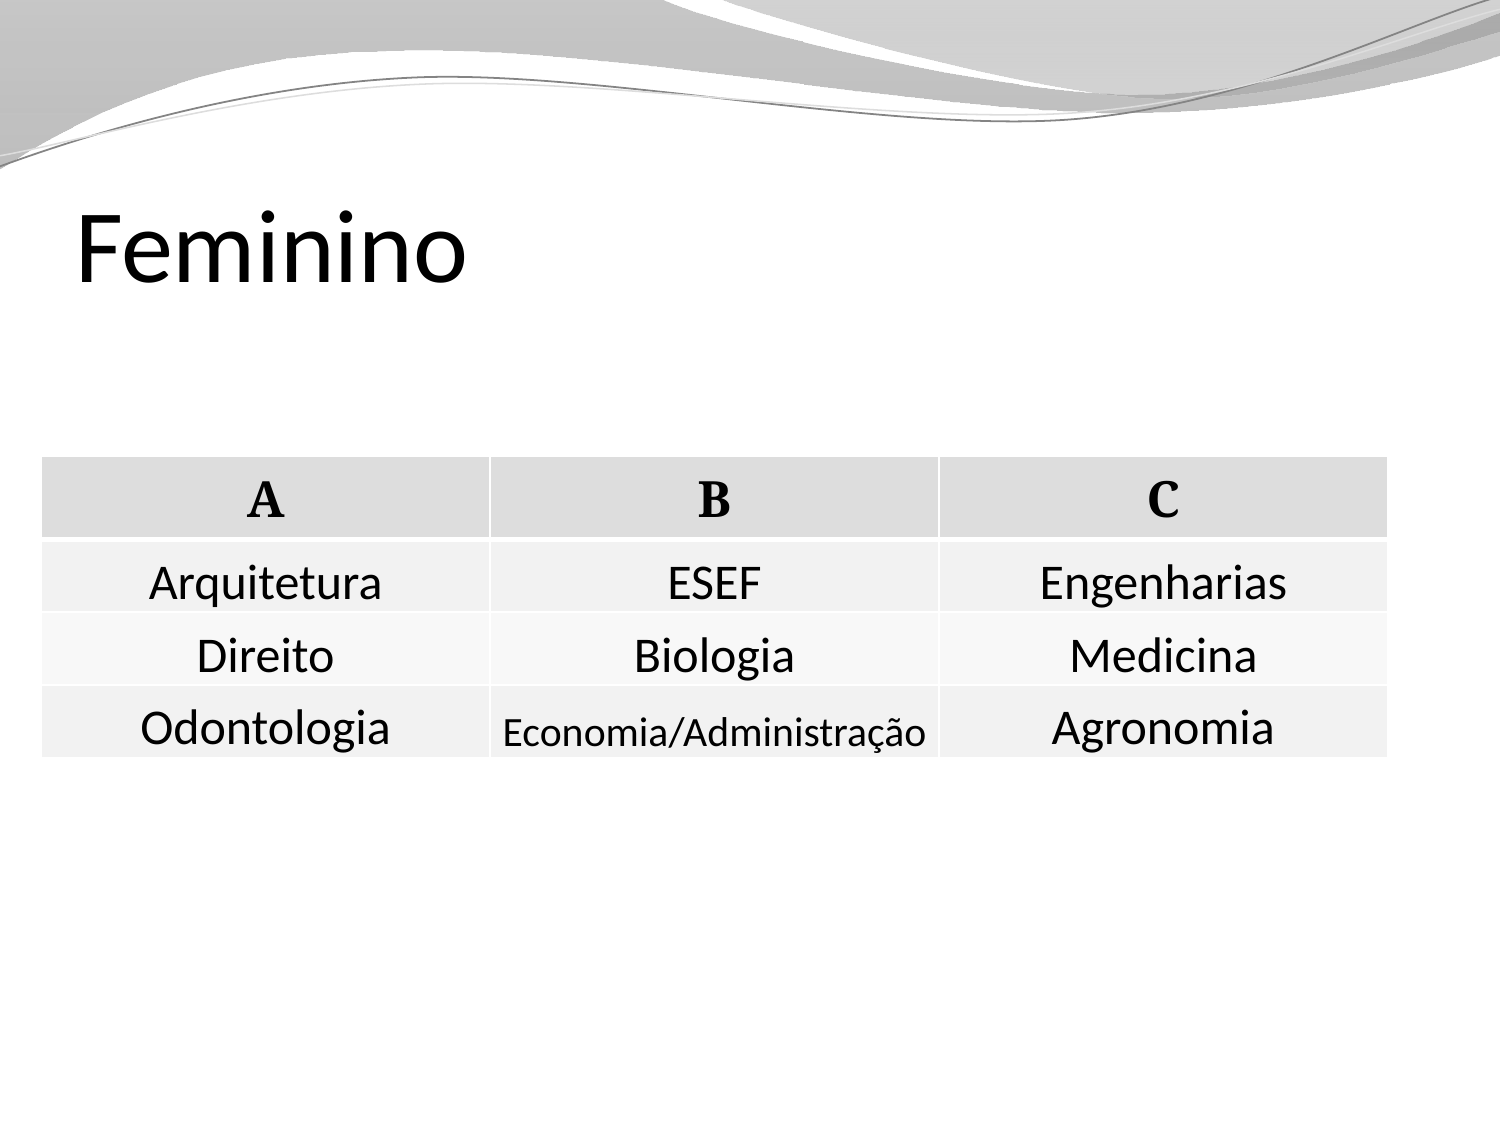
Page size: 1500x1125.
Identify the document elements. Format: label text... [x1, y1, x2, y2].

table_cell ESEF [491, 542, 938, 611]
table_cell Direito [42, 613, 489, 684]
title Feminino [75, 115, 1425, 303]
table_cell Agronomia [940, 686, 1387, 757]
table_cell Odontologia [42, 686, 489, 757]
table_header B [491, 457, 938, 537]
table_header C [940, 457, 1387, 537]
table_cell Biologia [491, 613, 938, 684]
table_cell Arquitetura [42, 542, 489, 611]
table_cell Economia/Administração [491, 686, 938, 757]
table_cell Medicina [940, 613, 1387, 684]
table_cell Engenharias [940, 542, 1387, 611]
table_header A [42, 457, 489, 537]
